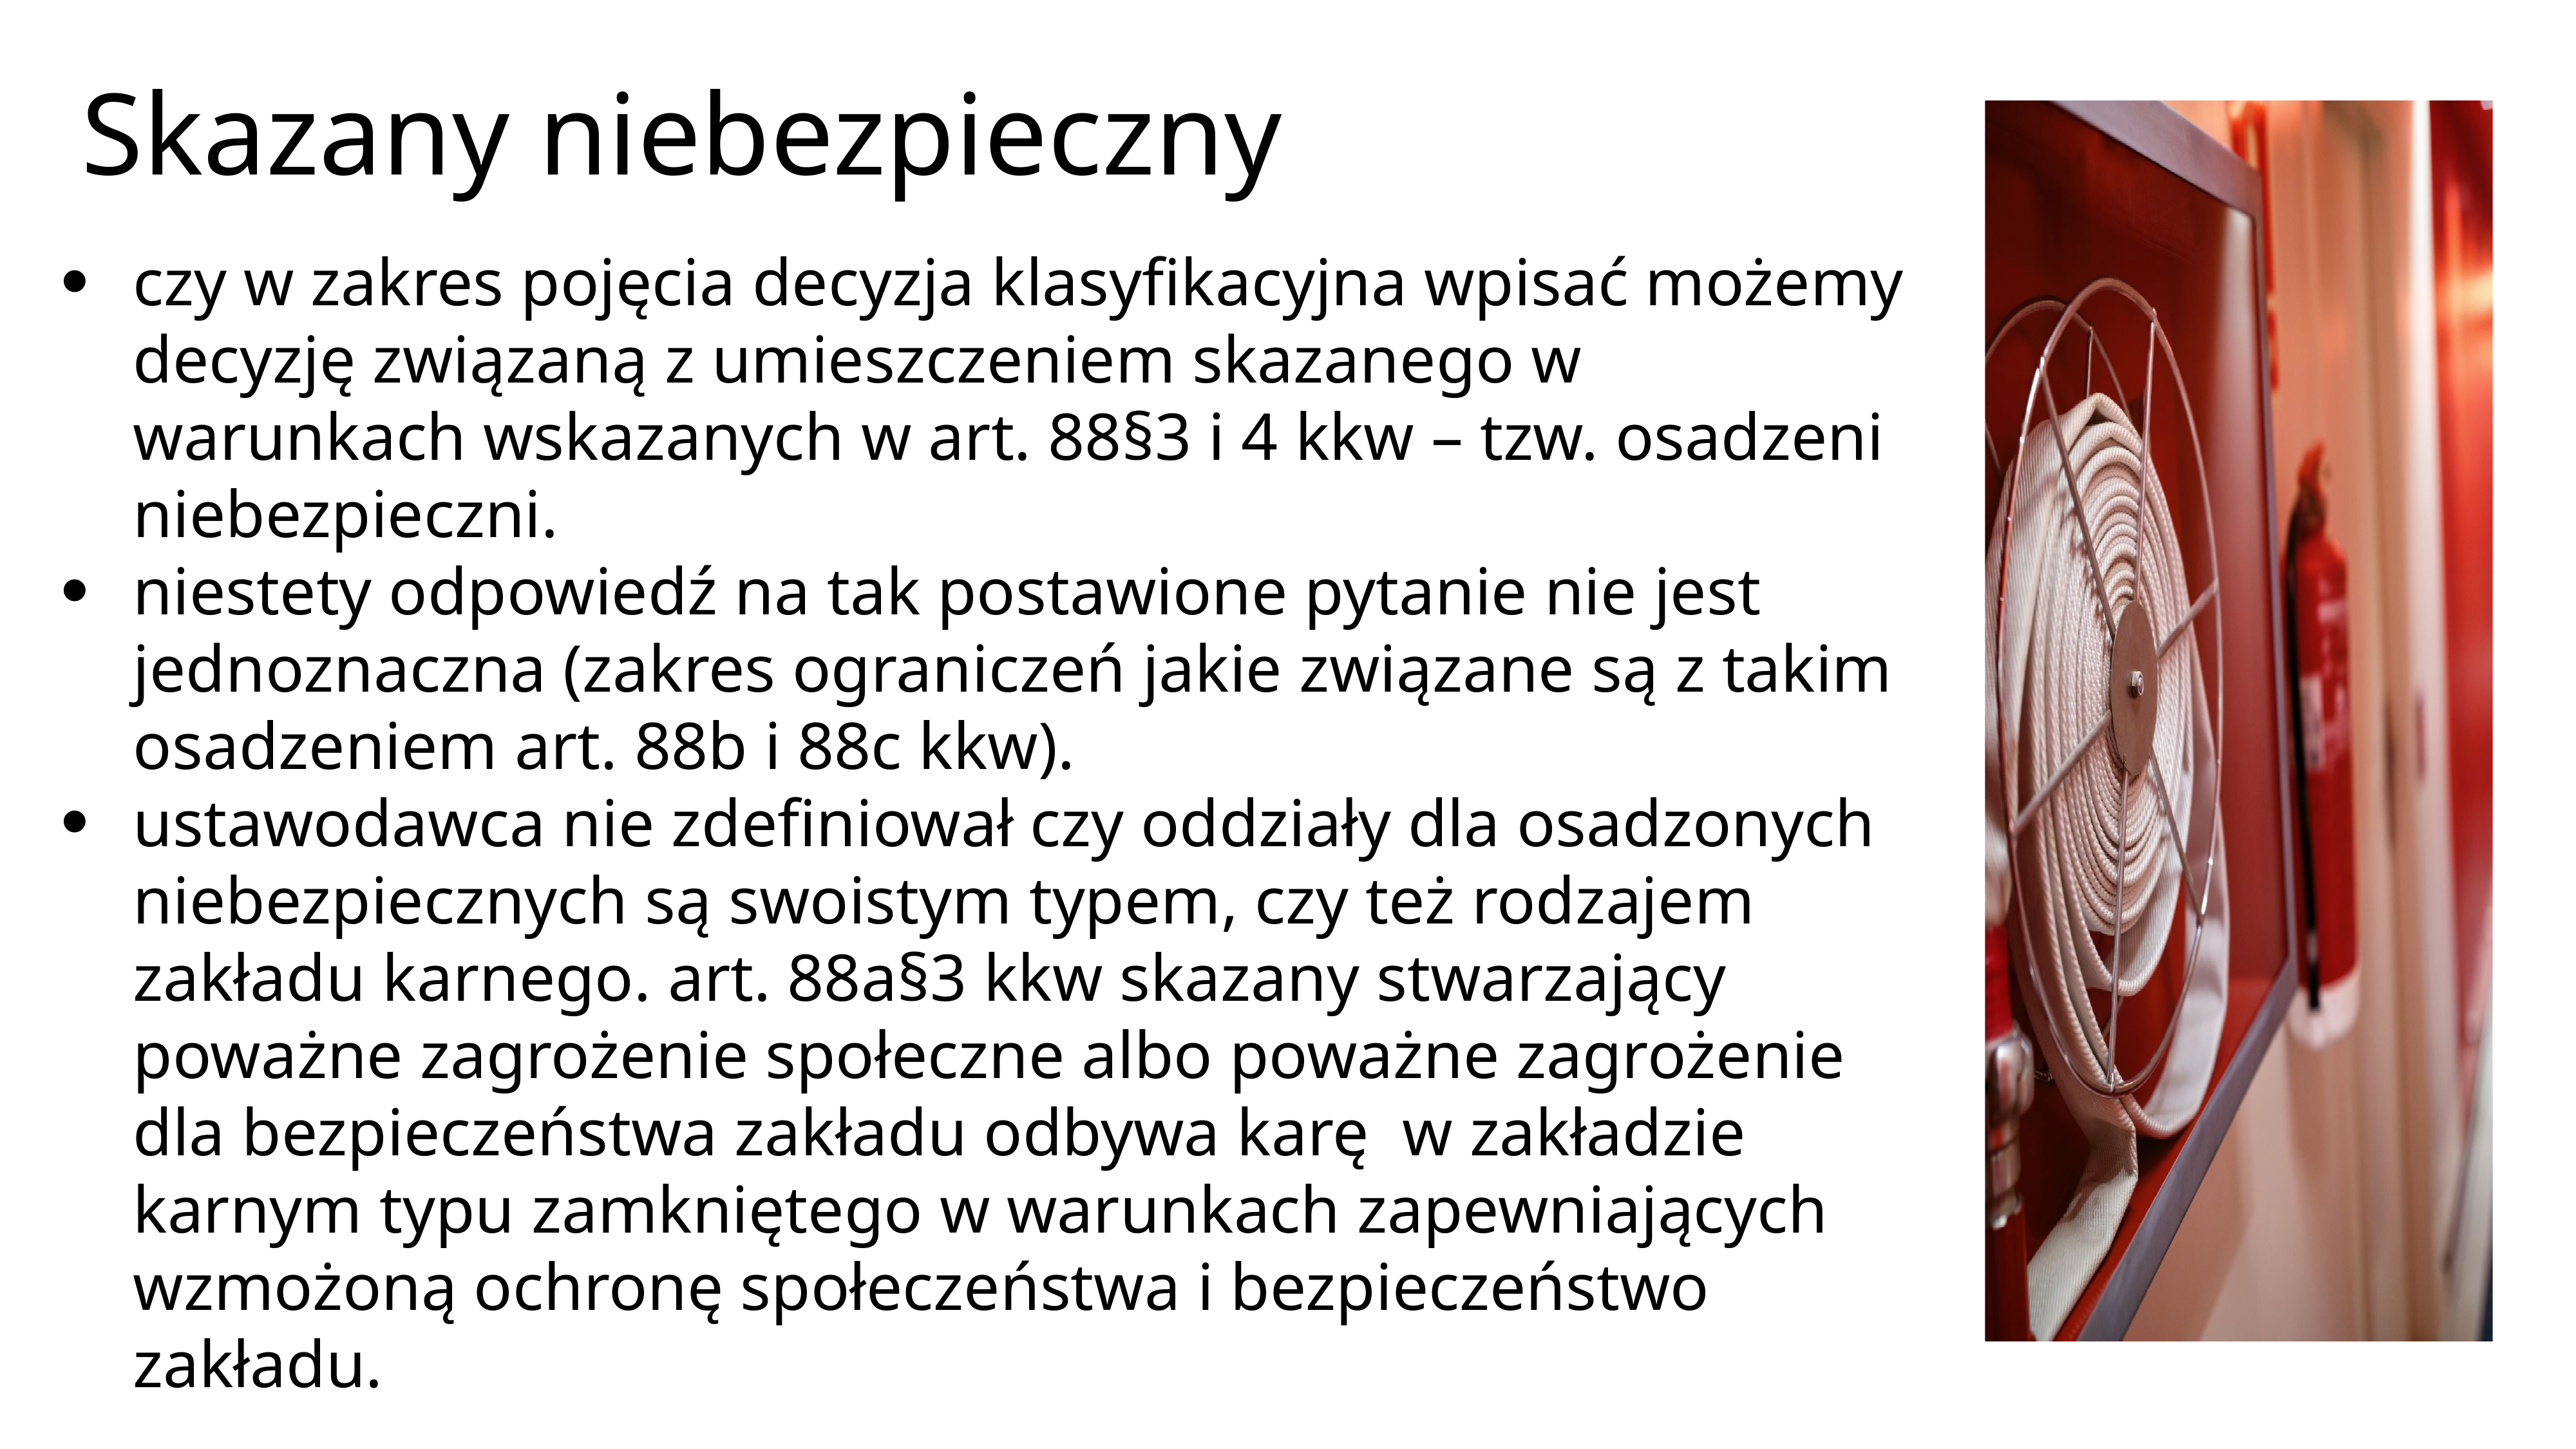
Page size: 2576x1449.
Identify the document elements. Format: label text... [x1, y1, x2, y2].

picture [1984, 100, 2493, 1341]
title Skazany niebezpieczny [51, 13, 1314, 203]
list czy w zakres pojęcia decyzja klasyfikacyjna wpisać możemy decyzję związaną z umieszczeniem skazanego w warunkach wskazanych w art. 88§3 i 4 kkw – tzw. osadzeni niebezpieczni. niestety odpowiedź na tak postawione pytanie nie jest jednoznaczna (zakres ograniczeń jakie związane są z takim osadzeniem art. 88b i 88c kkw). ustawodawca nie zdefiniował czy oddziały dla osadzonych niebezpiecznych są swoistym typem, czy też rodzajem zakładu karnego. art. 88a§3 kkw skazany stwarzający poważne zagrożenie społeczne albo poważne zagrożenie dla bezpieczeństwa zakładu odbywa karę w zakładzie karnym typu zamkniętego w warunkach zapewniających wzmożoną ochronę społeczeństwa i bezpieczeństwo zakładu. [51, 236, 1926, 1341]
